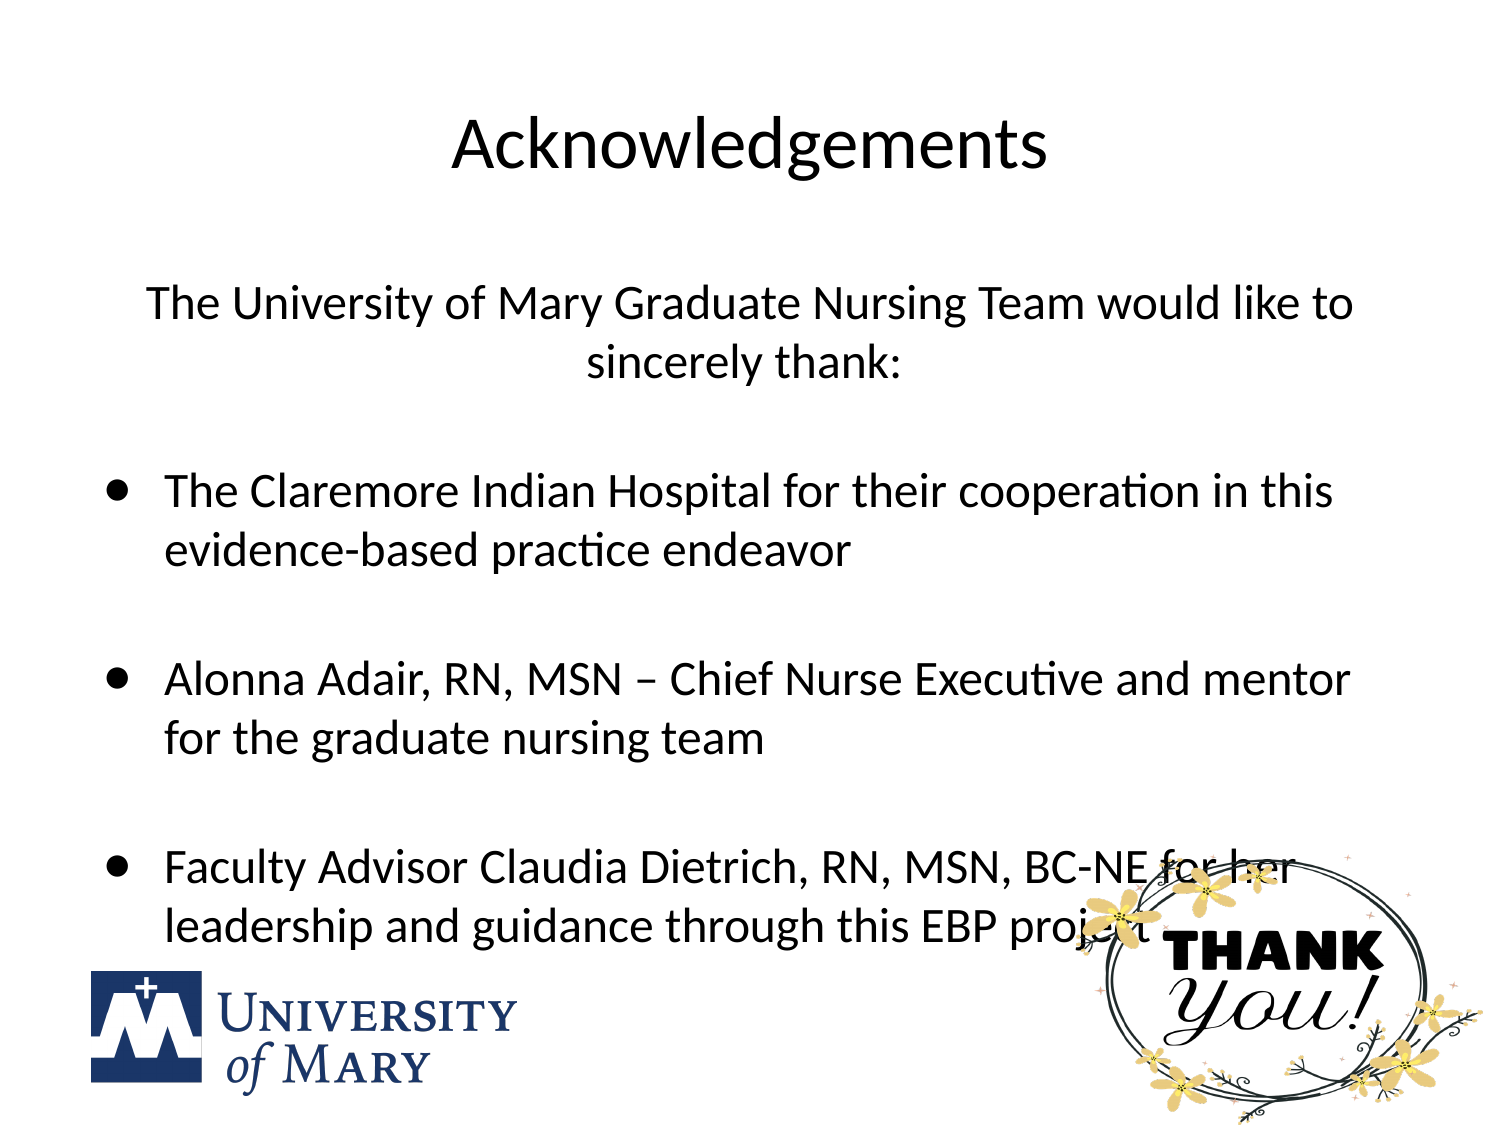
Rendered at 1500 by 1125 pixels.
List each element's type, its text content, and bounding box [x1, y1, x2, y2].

title Acknowledgements [75, 45, 1425, 233]
picture [91, 971, 517, 1096]
picture [1075, 854, 1483, 1125]
list The University of Mary Graduate Nursing Team would like to sincerely thank: The Claremore Indian Hospital for their cooperation in this evidence-based practice endeavor Alonna Adair, RN, MSN – Chief Nurse Executive and mentor for the graduate nursing team Faculty Advisor Claudia Dietrich, RN, MSN, BC-NE for her leadership and guidance through this EBP project [75, 262, 1425, 967]
